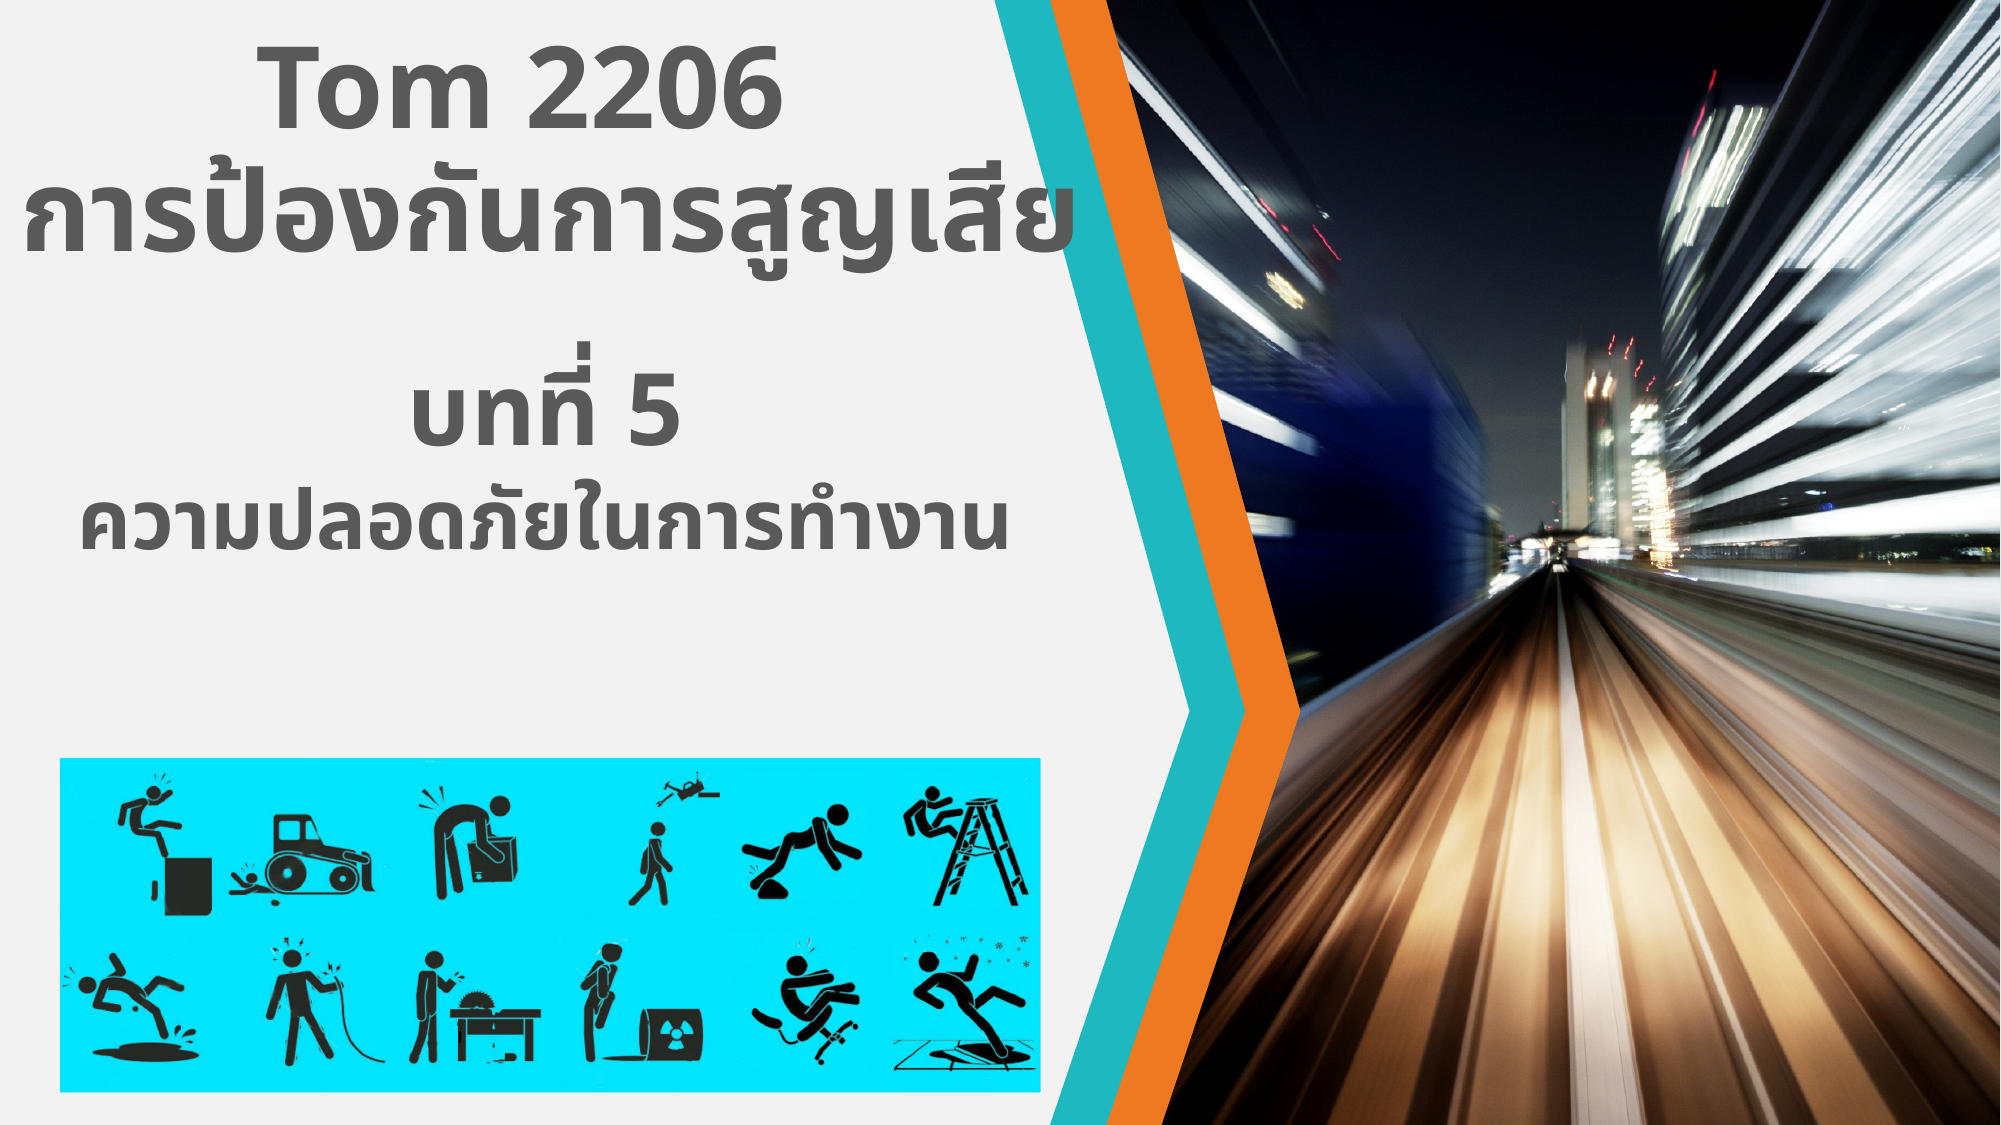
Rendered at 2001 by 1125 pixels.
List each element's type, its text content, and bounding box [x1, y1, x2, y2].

picture [1106, 0, 2000, 1125]
title Tom 2206 การป้องกันการสูญเสีย [0, 20, 1101, 284]
subtitle อาจารย์ปิยมาส กล้าแข็ง [693, 842, 1064, 1105]
picture [60, 758, 1041, 1094]
text_box บทที่ 5 ความปลอดภัยในการทำงาน [0, 338, 1074, 574]
